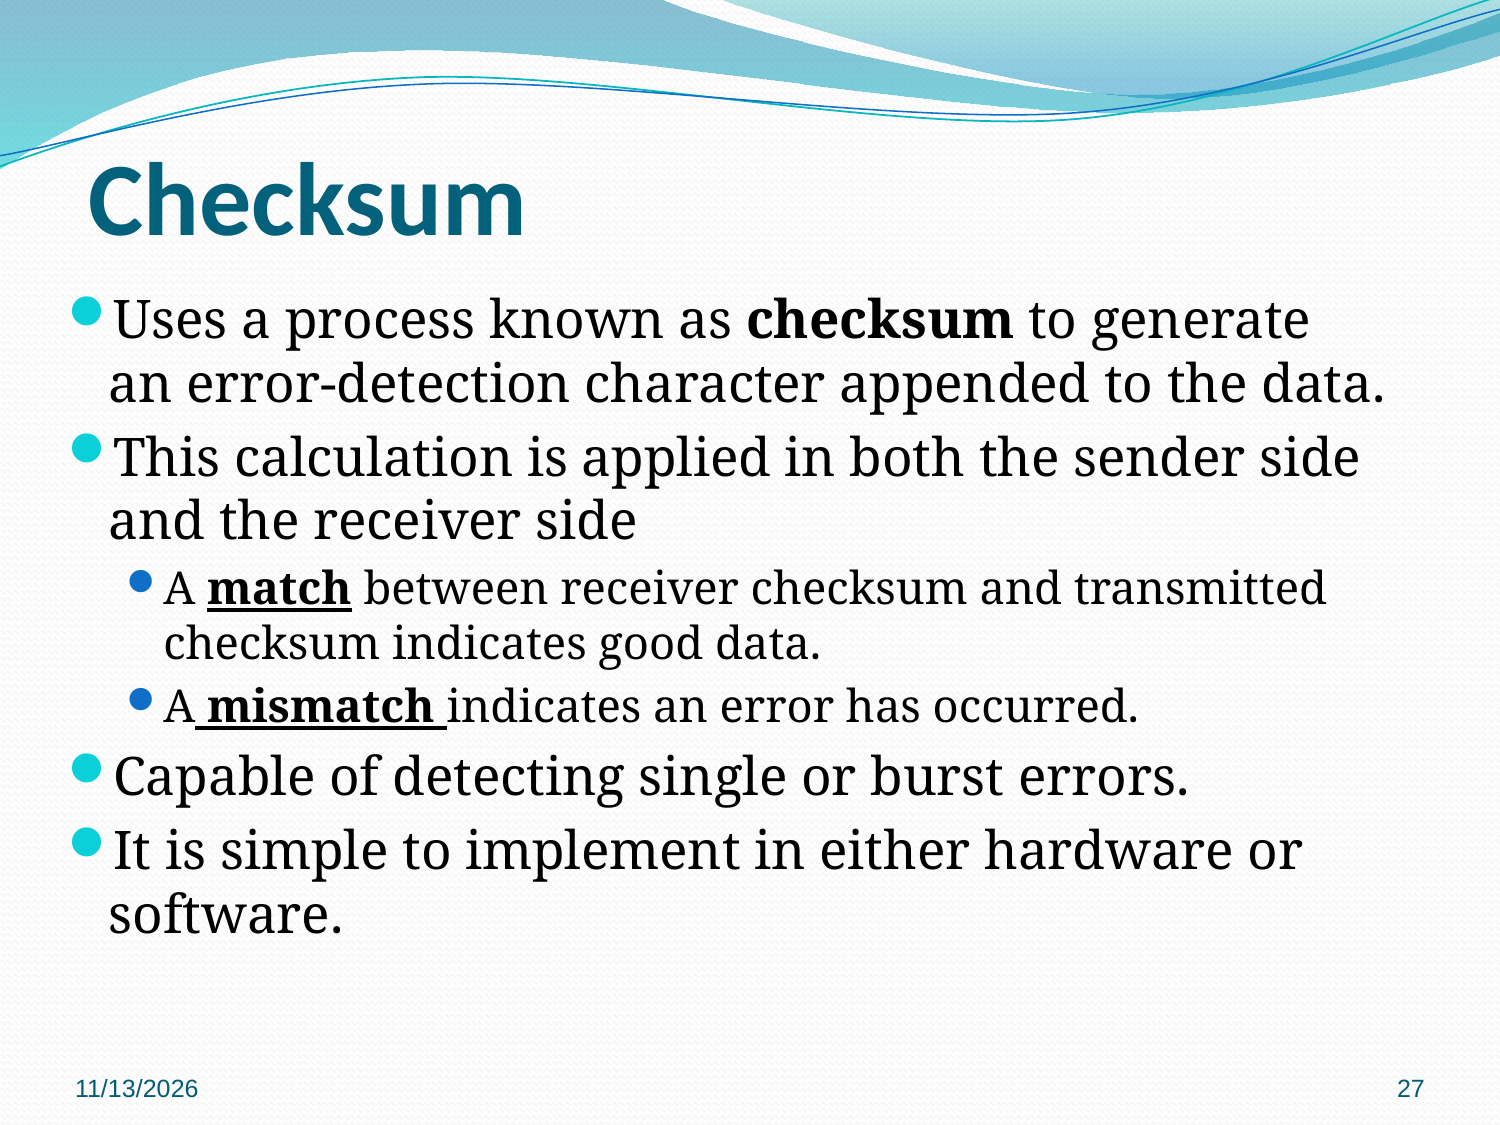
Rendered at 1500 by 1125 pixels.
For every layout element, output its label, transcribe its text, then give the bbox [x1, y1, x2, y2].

list Uses a process known as checksum to generate an error-detection character appended to the data. This calculation is applied in both the sender side and the receiver side A match between receiver checksum and transmitted checksum indicates good data. A mismatch indicates an error has occurred. Capable of detecting single or burst errors. It is simple to implement in either hardware or software. [53, 278, 1404, 1021]
slide_number 27 [1299, 1042, 1425, 1103]
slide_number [75, 1042, 425, 1103]
title Checksum [88, 113, 1439, 257]
